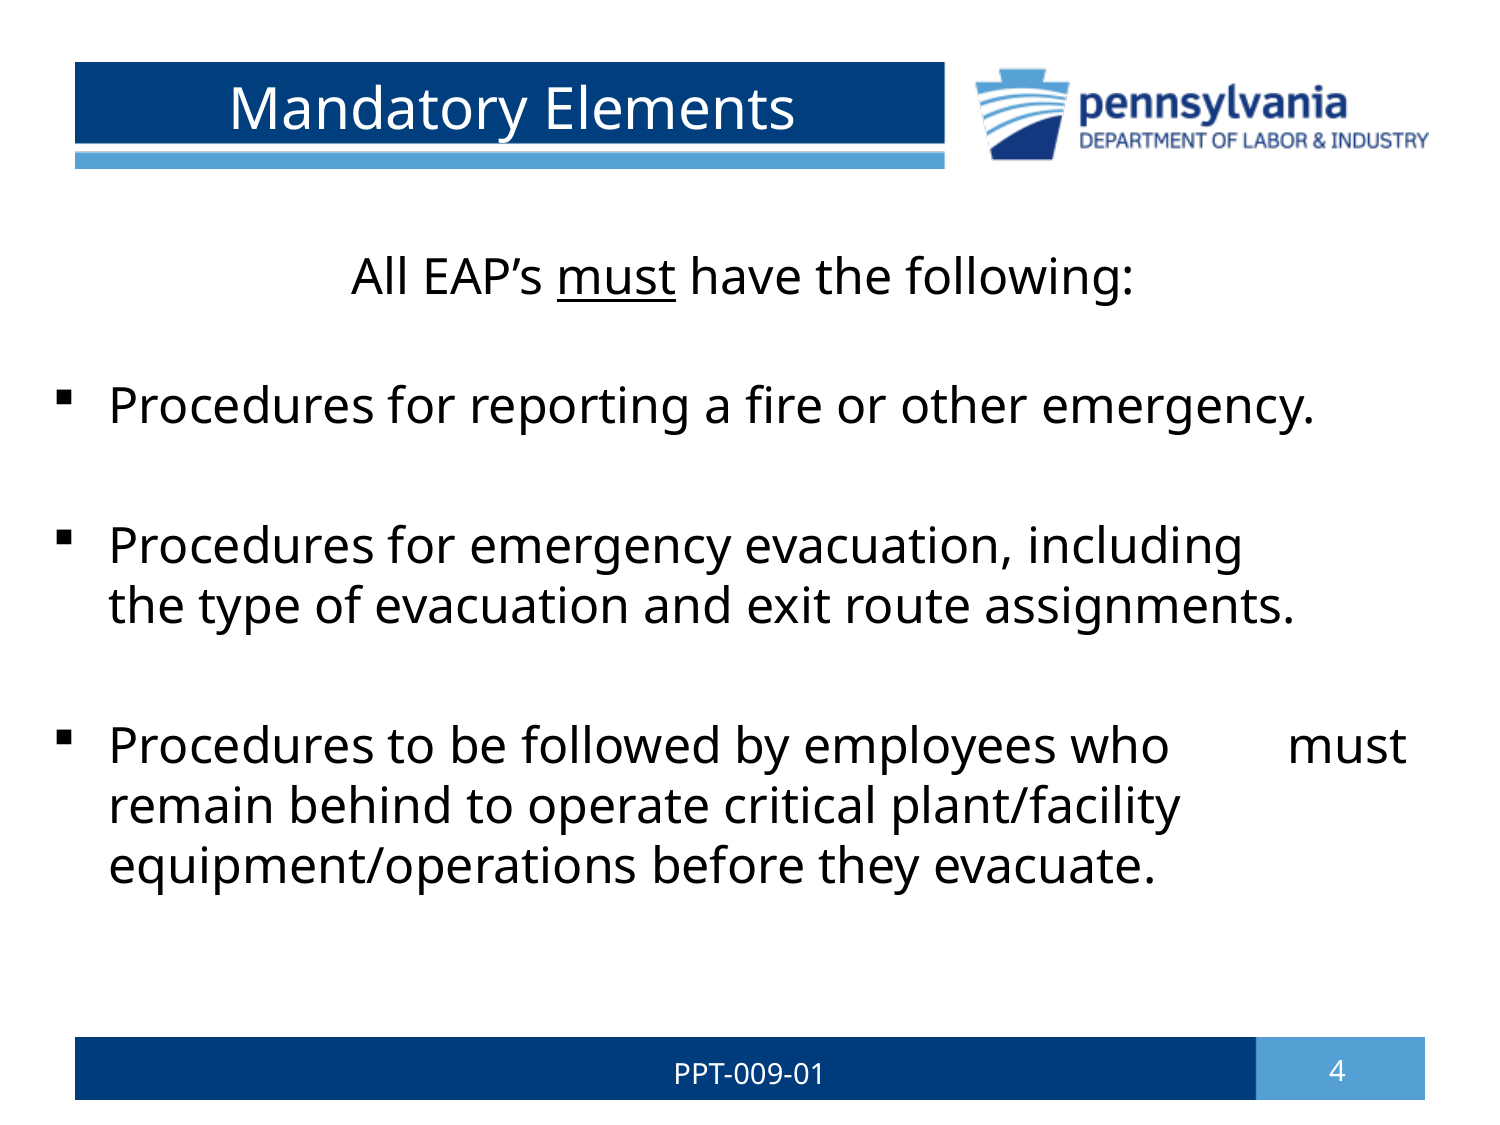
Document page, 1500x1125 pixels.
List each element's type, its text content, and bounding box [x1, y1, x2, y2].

subtitle All EAP’s must have the following: Procedures for reporting a fire or other emergency. Procedures for emergency evacuation, including the type of evacuation and exit route assignments. Procedures to be followed by employees who must remain behind to operate critical plant/facility equipment/operations before they evacuate. [37, 237, 1450, 925]
picture [75, 1037, 1425, 1100]
title Mandatory Elements [75, 62, 950, 150]
picture [75, 62, 1429, 169]
slide_number 4 [1250, 1042, 1425, 1103]
footer PPT-009-01 [512, 1042, 988, 1103]
